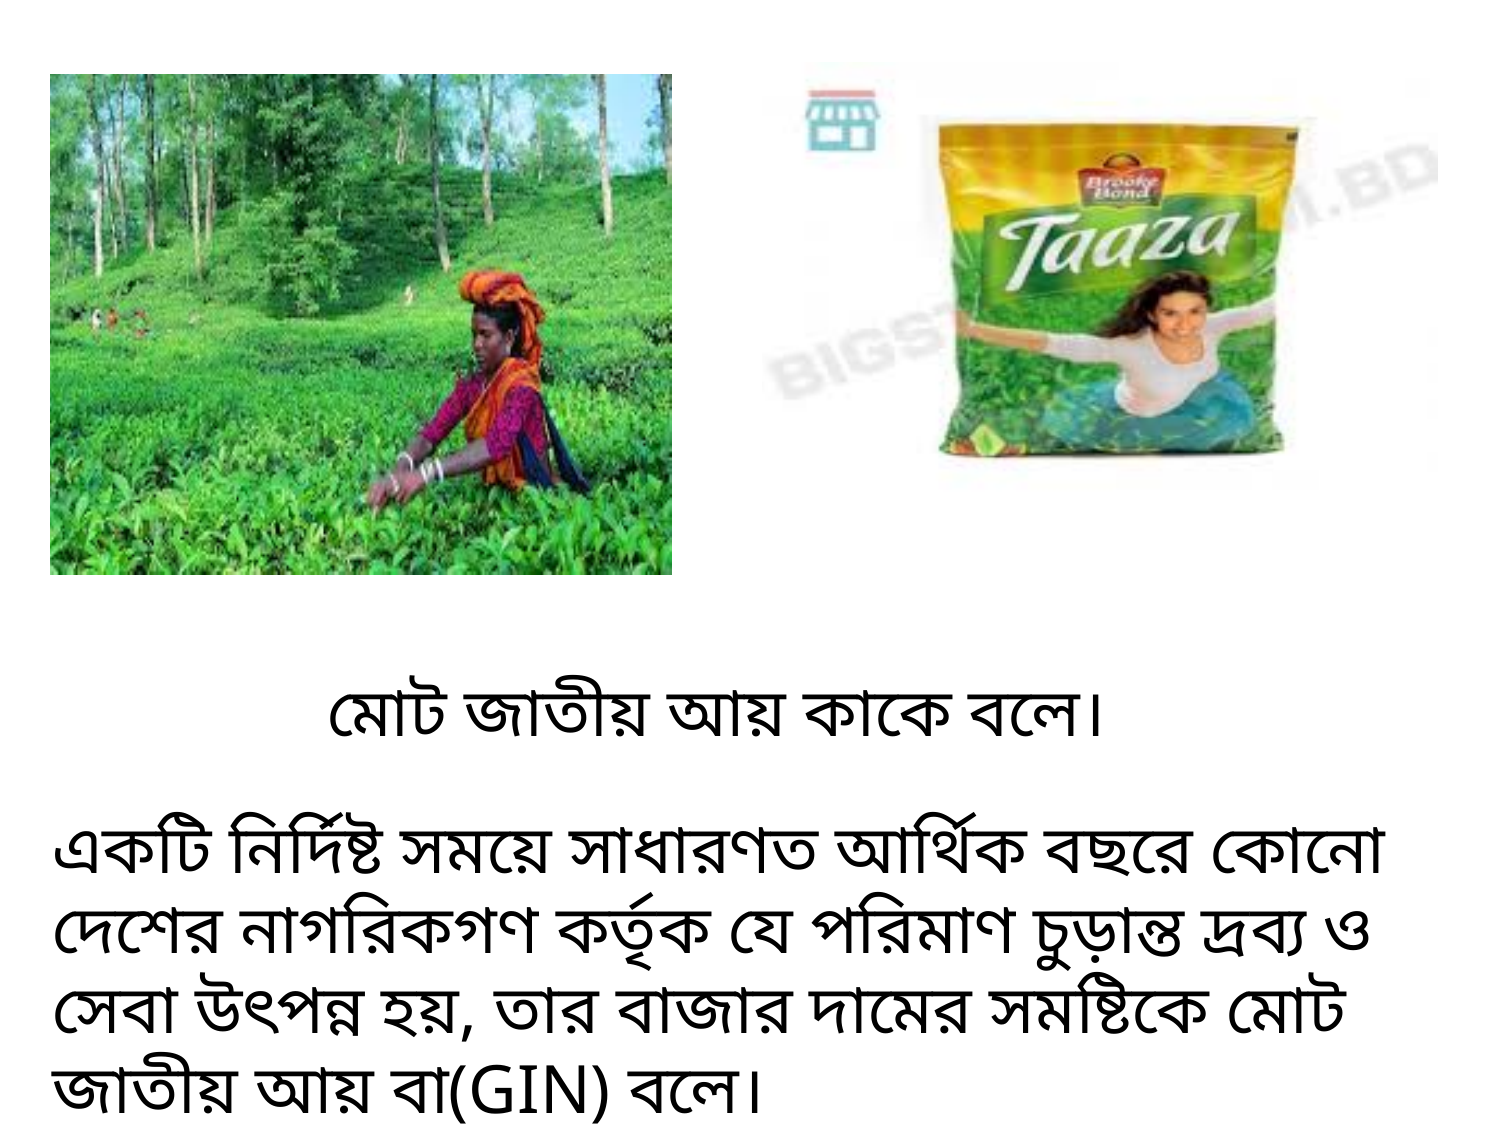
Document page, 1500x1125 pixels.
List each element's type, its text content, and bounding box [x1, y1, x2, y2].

picture [49, 74, 673, 576]
picture [762, 62, 1438, 526]
text_box একটি নির্দিষ্ট সময়ে সাধারণত আর্থিক বছরে কোনো দেশের নাগরিকগণ কর্তৃক যে পরিমাণ চুড়ান্ত দ্রব্য ও সেবা উৎপন্ন হয়, তার বাজার দামের সমষ্টিকে মোট জাতীয় আয় বা(GIN) বলে। [37, 799, 1438, 1125]
text_box মোট জাতীয় আয় কাকে বলে। [62, 662, 1388, 758]
